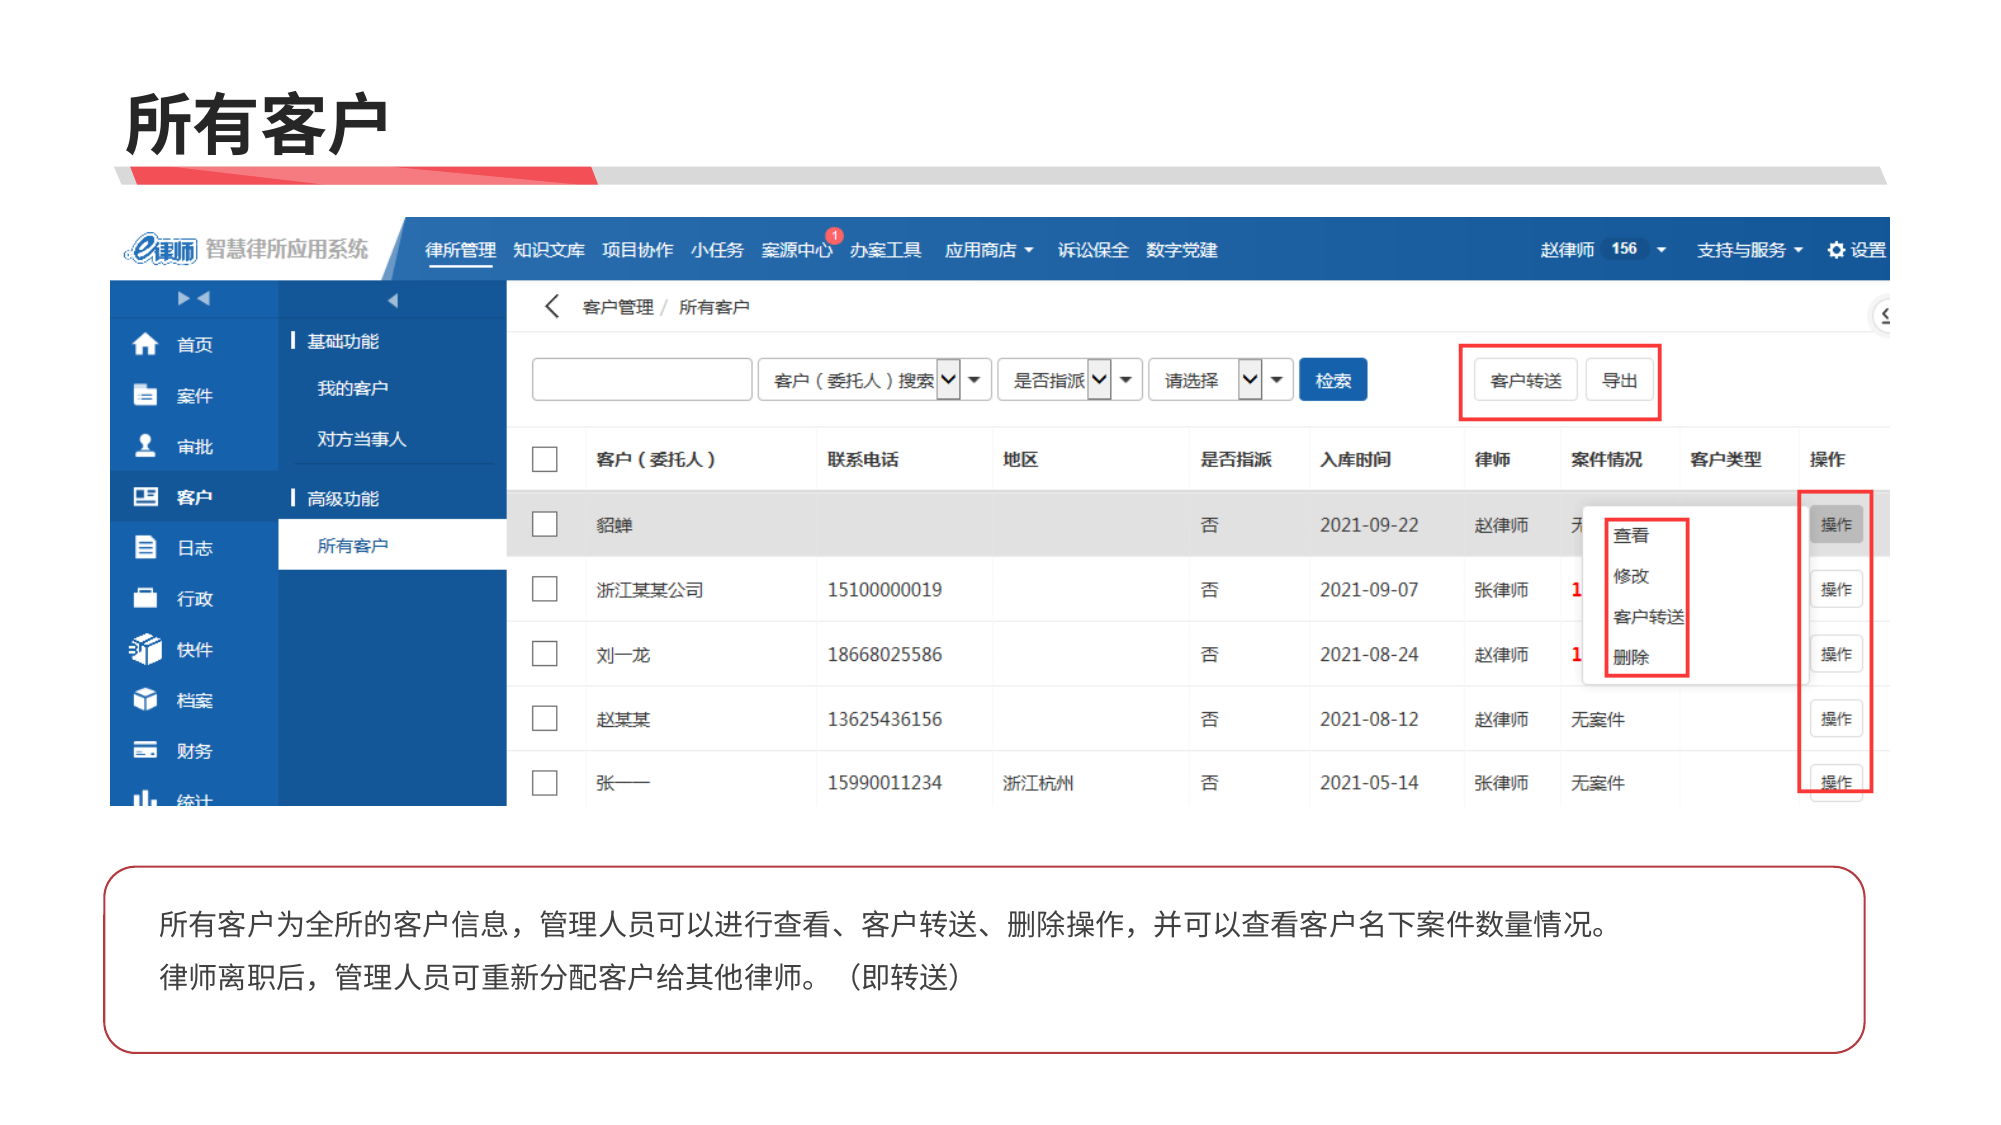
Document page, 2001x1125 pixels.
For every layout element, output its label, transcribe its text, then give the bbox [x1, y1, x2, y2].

picture [109, 217, 1890, 806]
text_box 所有客户为全所的客户信息，管理人员可以进行查看、客户转送、删除操作，并可以查看客户名下案件数量情况。 律师离职后，管理人员可重新分配客户给其他律师。（即转送） [144, 881, 1856, 1037]
title 所有客户 [110, 84, 1890, 217]
text_box [103, 865, 1866, 1054]
